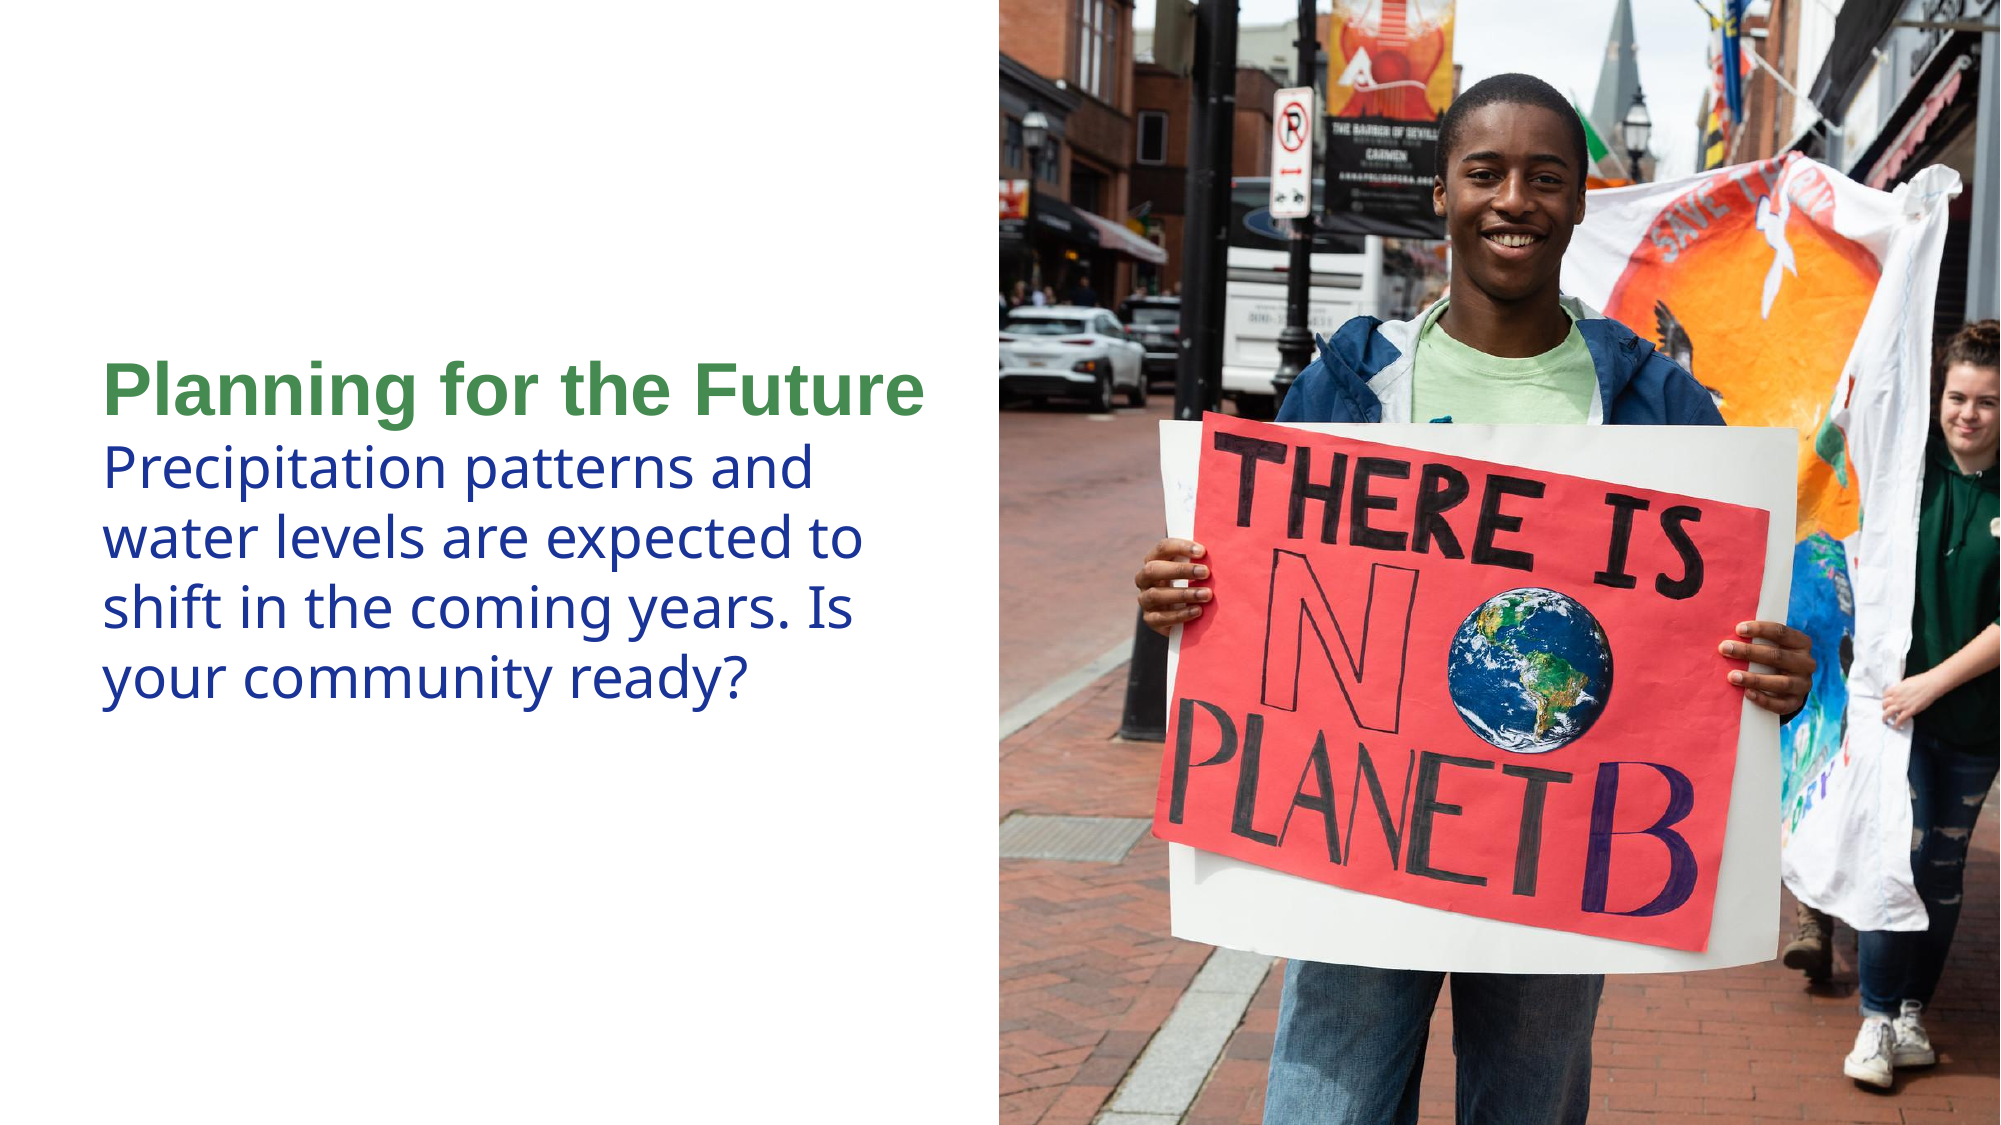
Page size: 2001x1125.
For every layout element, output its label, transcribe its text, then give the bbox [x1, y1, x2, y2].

picture [998, 0, 2000, 1125]
text_box Planning for the Future Precipitation patterns and water levels are expected to shift in the coming years. Is your community ready? [87, 332, 986, 718]
